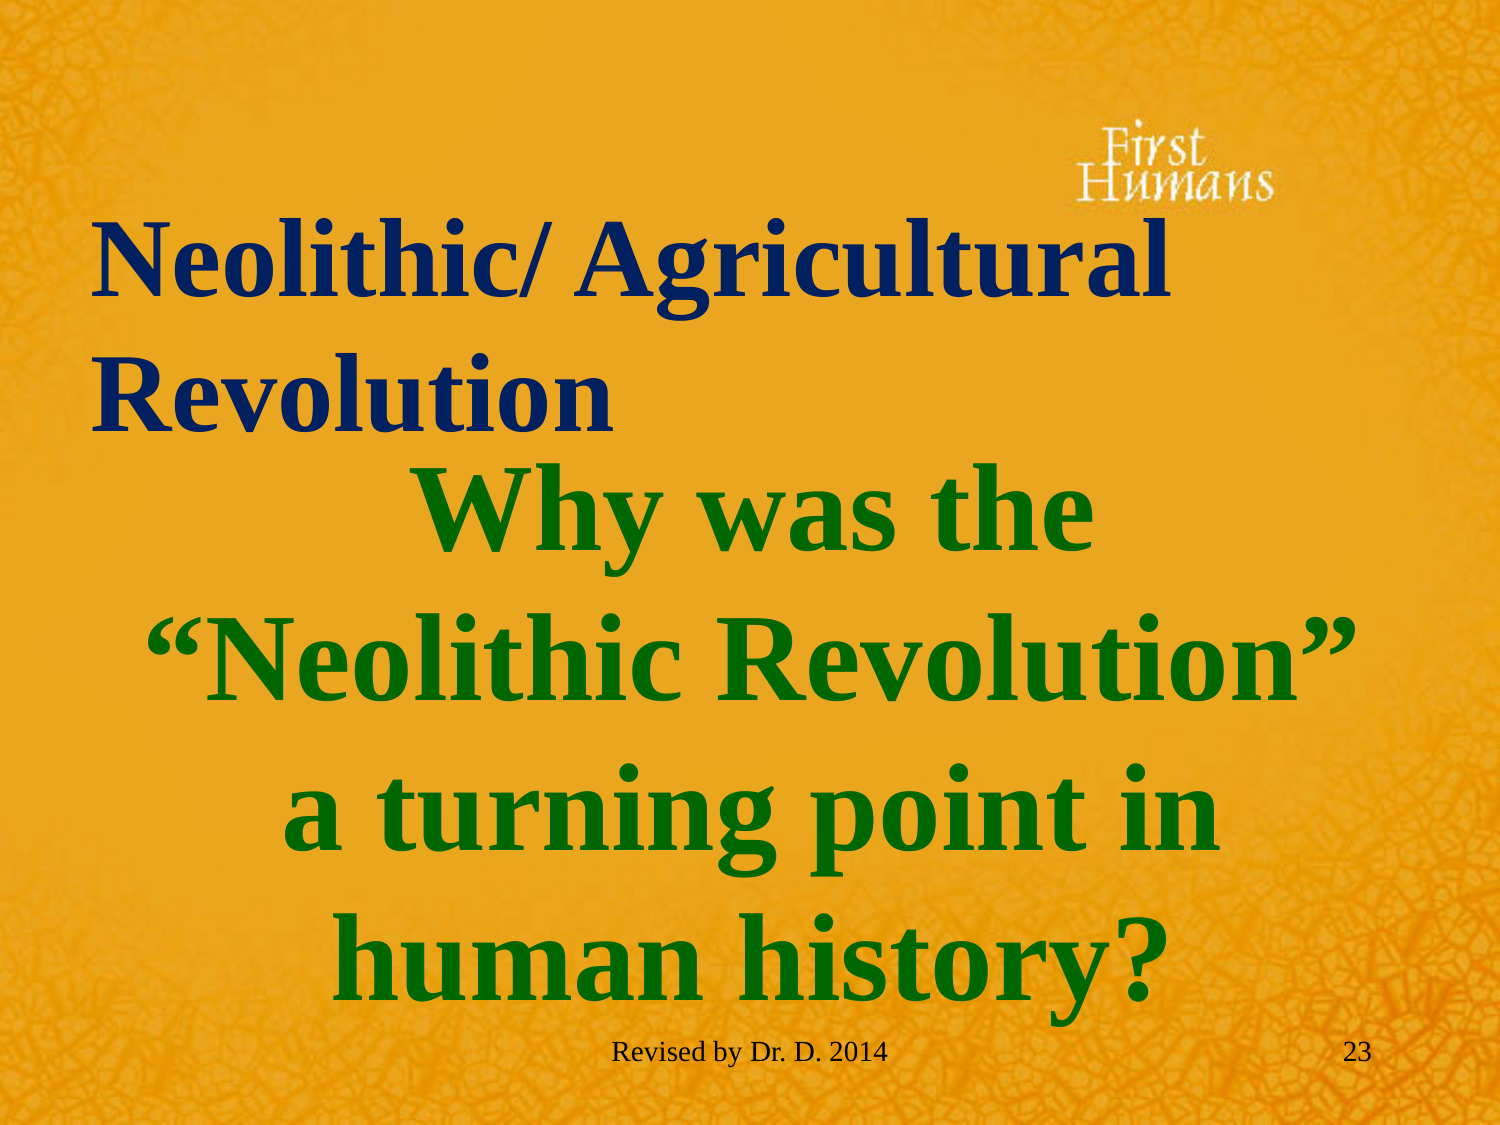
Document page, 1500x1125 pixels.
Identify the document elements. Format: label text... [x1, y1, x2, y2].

title Neolithic/ Agricultural Revolution [75, 224, 1288, 413]
picture [0, 0, 1500, 1125]
list Why was the “Neolithic Revolution” a turning point in human history? [114, 417, 1390, 1093]
slide_number 23 [1074, 1024, 1388, 1101]
footer Revised by Dr. D. 2014 [512, 1024, 988, 1101]
